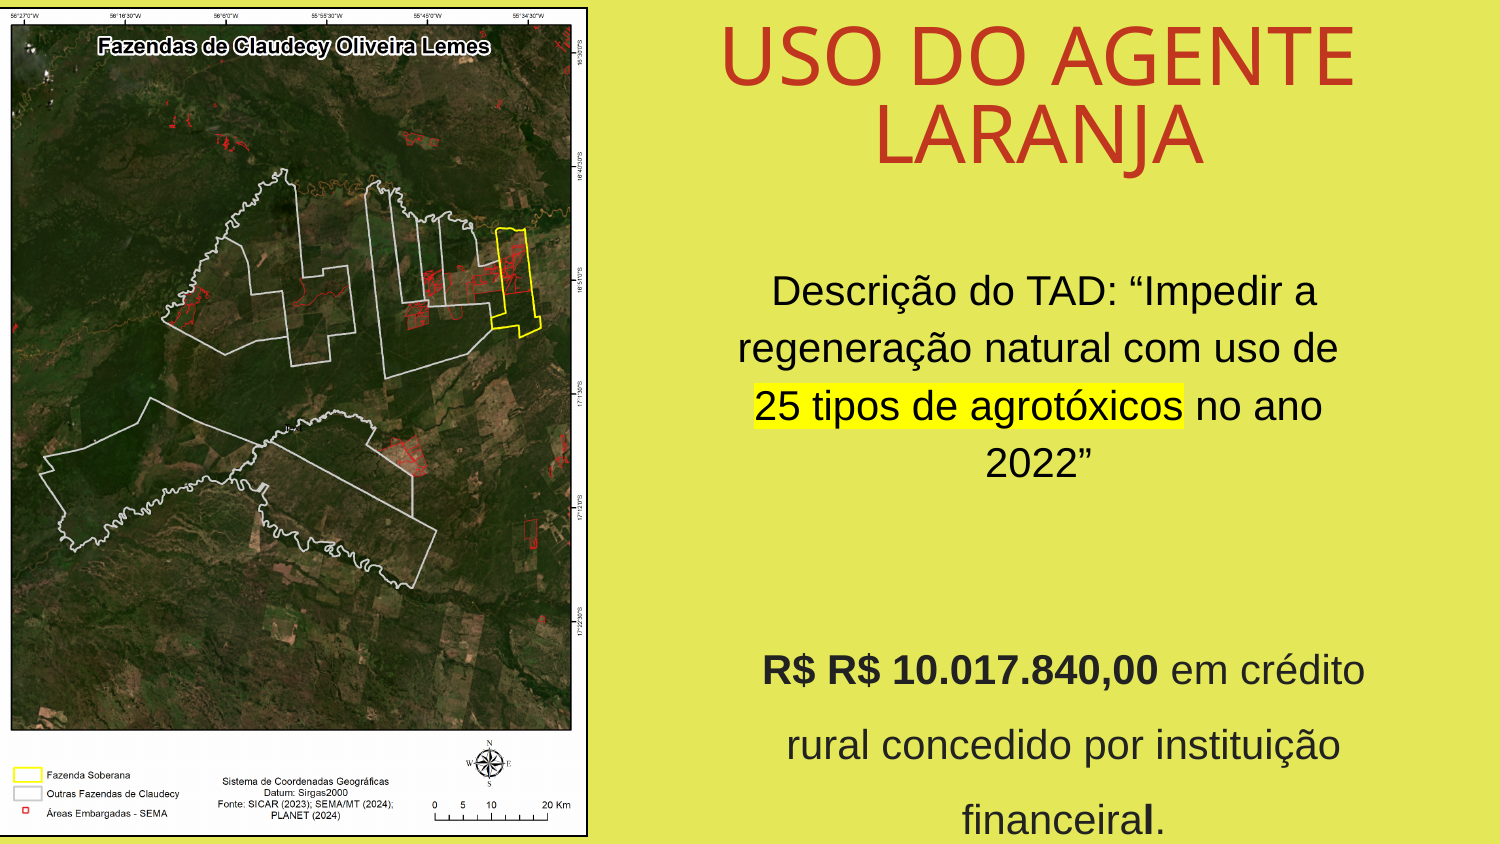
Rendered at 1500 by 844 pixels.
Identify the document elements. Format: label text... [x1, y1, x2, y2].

text_box Descrição do TAD: “Impedir a regeneração natural com uso de 25 tipos de agrotóxicos no ano 2022” [699, 241, 1379, 502]
picture [0, 8, 587, 836]
text_box R$ R$ 10.017.840,00 em crédito rural concedido por instituição financeiral. [708, 602, 1420, 844]
text_box USO DO AGENTE LARANJA [613, 54, 1464, 194]
